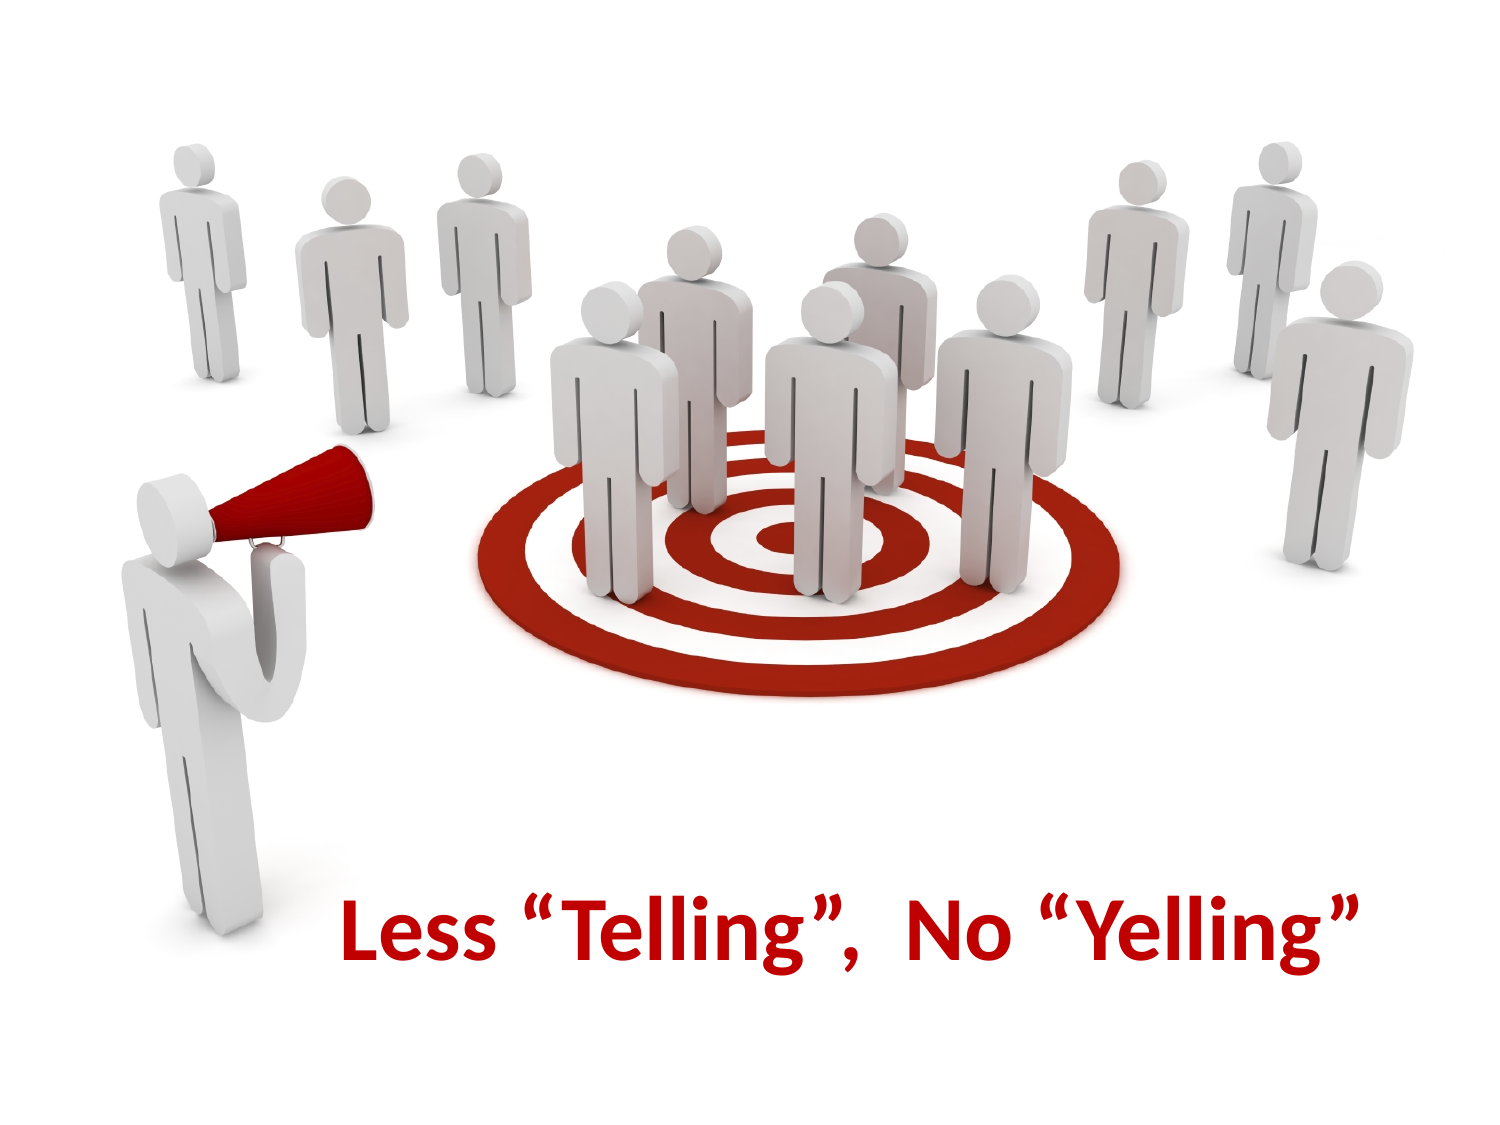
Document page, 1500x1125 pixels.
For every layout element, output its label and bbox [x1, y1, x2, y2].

picture [24, 0, 1445, 991]
